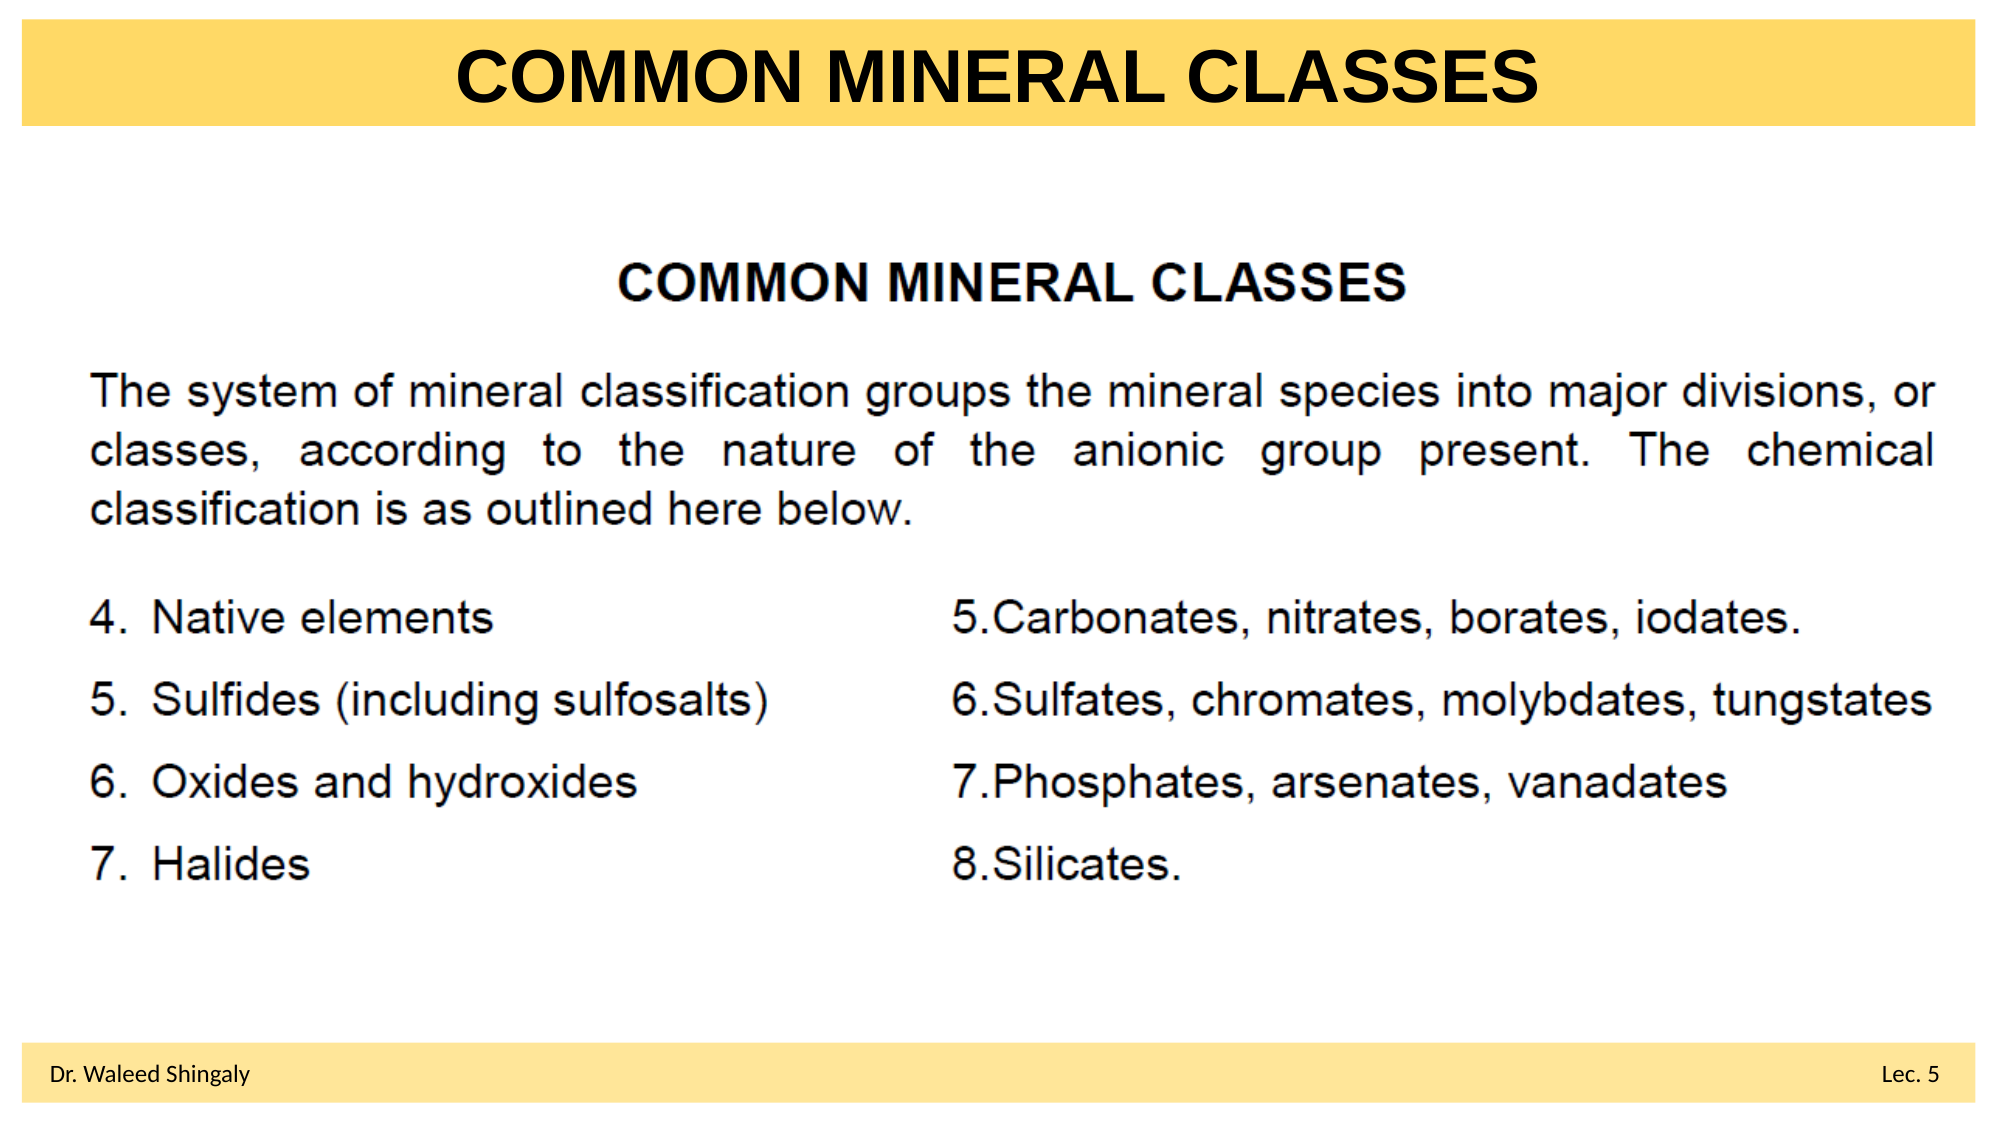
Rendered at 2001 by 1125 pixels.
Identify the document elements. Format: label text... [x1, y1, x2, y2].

footer Dr. Waleed Shingaly Lec. 5 [21, 1042, 1976, 1103]
title COMMON MINERAL CLASSES [21, 19, 1976, 126]
picture [72, 252, 1959, 900]
